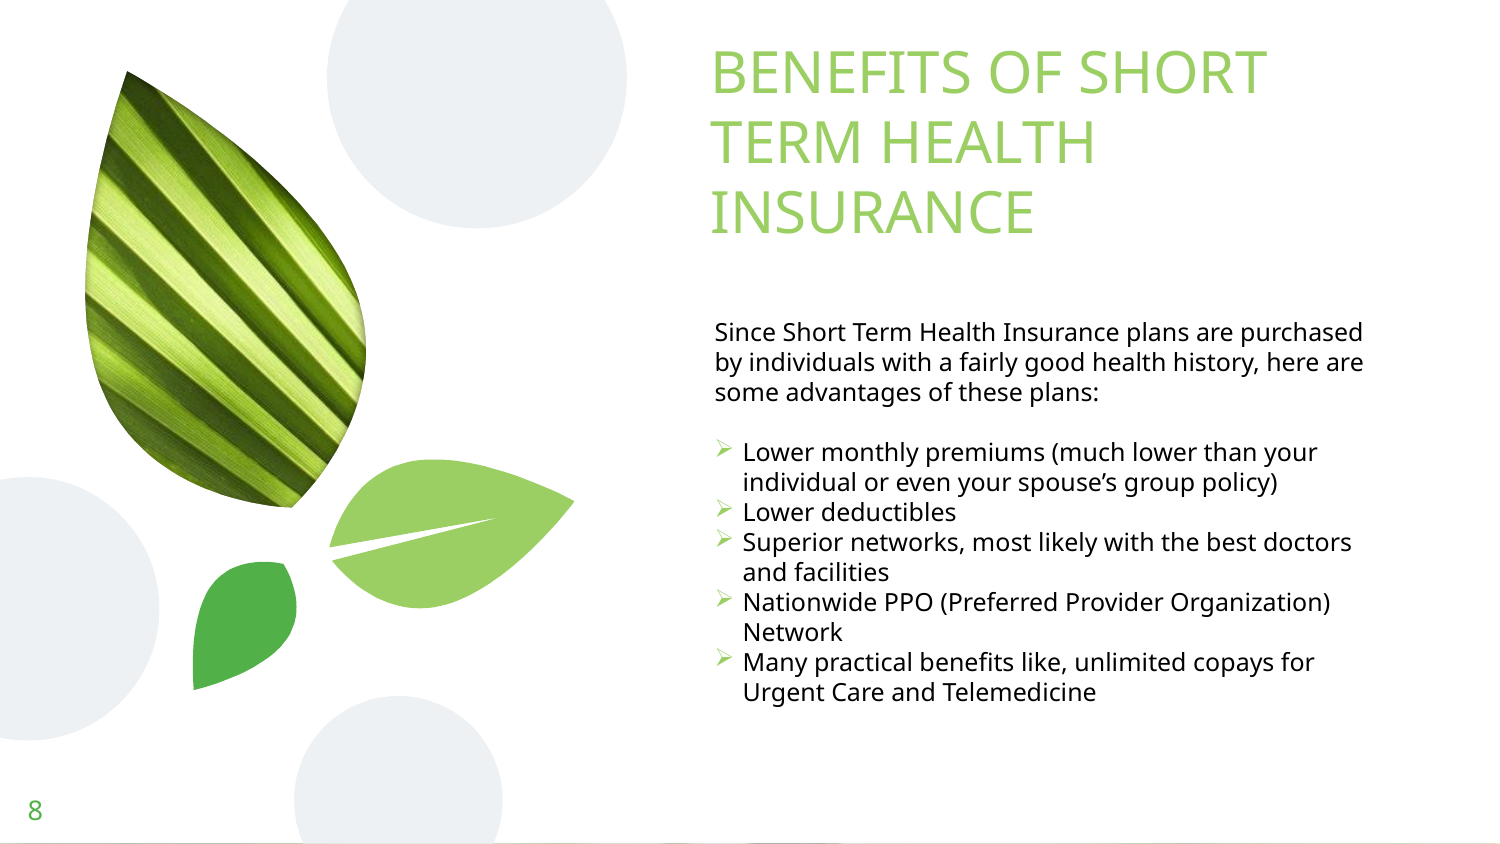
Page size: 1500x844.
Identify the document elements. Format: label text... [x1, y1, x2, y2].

picture [86, 72, 366, 507]
title BENEFITS OF SHORT TERM HEALTH INSURANCE [695, 146, 1369, 261]
text_box Since Short Term Health Insurance plans are purchased by individuals with a fairly good health history, here are some advantages of these plans: Lower monthly premiums (much lower than your individual or even your spouse’s group policy) Lower deductibles Superior networks, most likely with the best doctors and facilities Nationwide PPO (Preferred Provider Organization) Network Many practical benefits like, unlimited copays for Urgent Care and Telemedicine [699, 309, 1388, 744]
slide_number 8 [12, 779, 103, 844]
